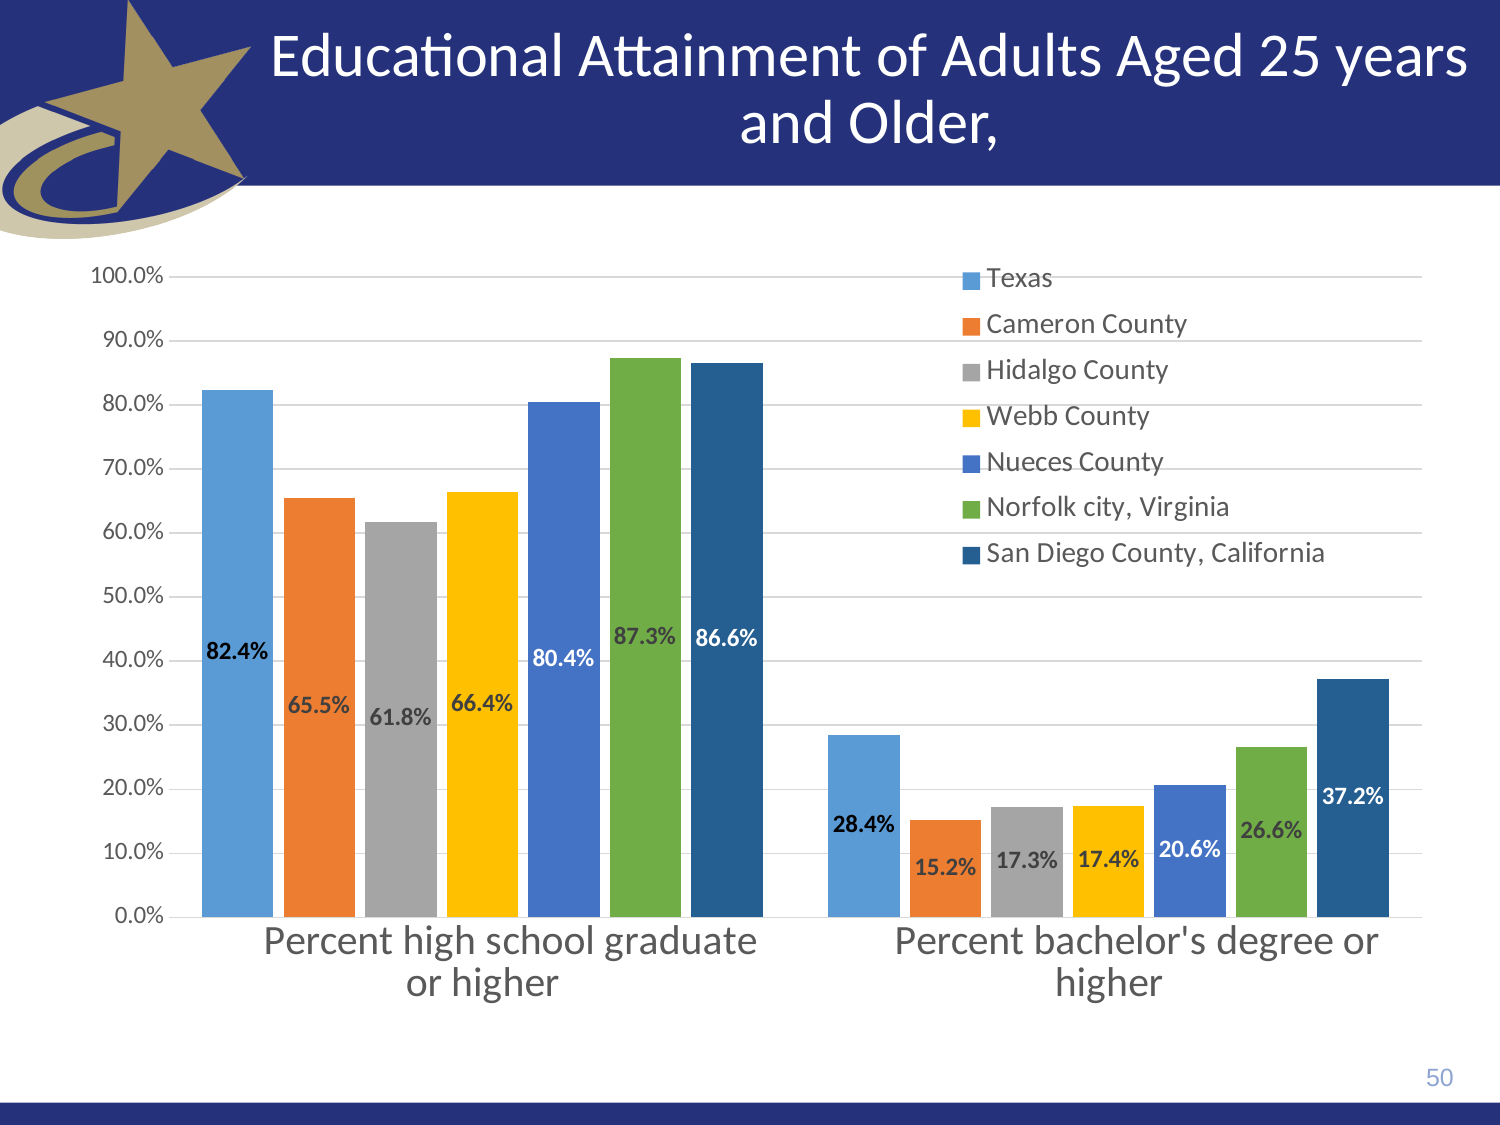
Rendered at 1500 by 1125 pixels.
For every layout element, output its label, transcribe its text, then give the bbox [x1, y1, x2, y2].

chart [61, 247, 1450, 1077]
title Educational Attainment of Adults Aged 25 years and Older, [255, 15, 1485, 165]
slide_number 50 [1335, 1050, 1469, 1103]
picture [0, 0, 251, 239]
